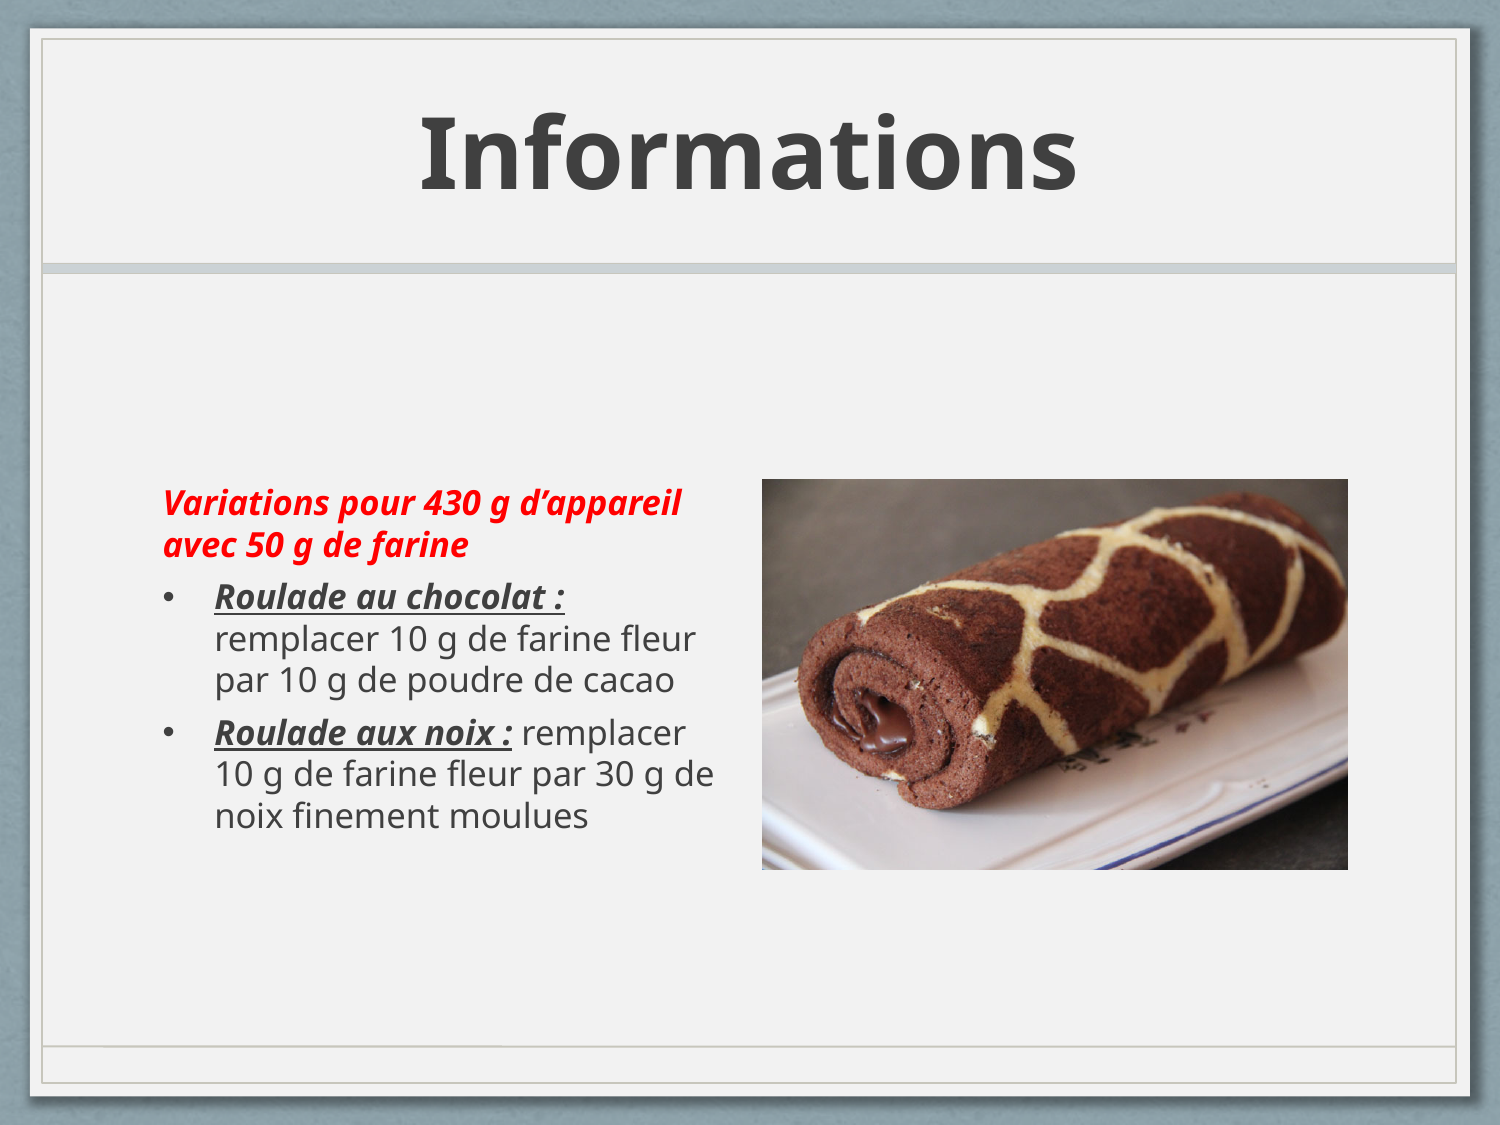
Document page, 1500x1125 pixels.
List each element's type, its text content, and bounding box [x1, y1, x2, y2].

title Informations [147, 40, 1353, 260]
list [761, 351, 1348, 998]
list Variations pour 430 g d’appareil avec 50 g de farine Roulade au chocolat : remplacer 10 g de farine fleur par 10 g de poudre de cacao Roulade aux noix : remplacer 10 g de farine fleur par 30 g de noix finement moulues [147, 473, 733, 899]
